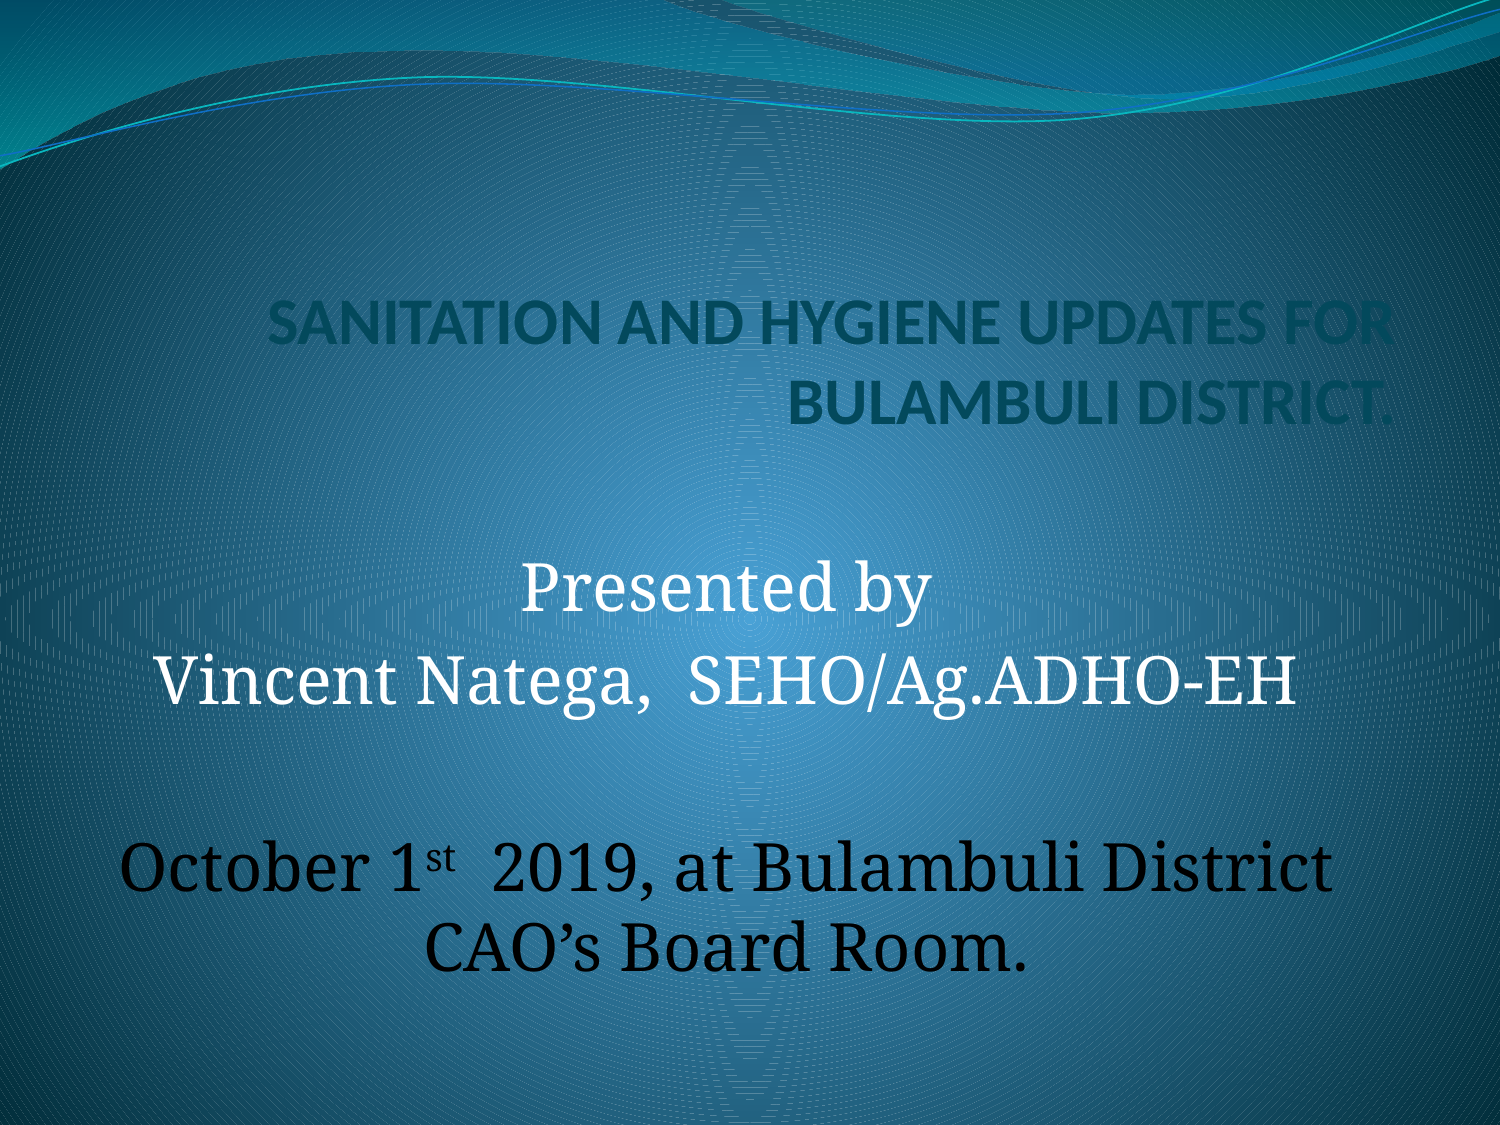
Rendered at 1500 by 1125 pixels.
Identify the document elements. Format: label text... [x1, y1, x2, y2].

title SANITATION AND HYGIENE UPDATES FOR BULAMBULI DISTRICT. [87, 87, 1400, 438]
subtitle Presented by Vincent Natega, SEHO/Ag.ADHO-EH October 1st 2019, at Bulambuli District CAO’s Board Room. [87, 537, 1376, 1113]
